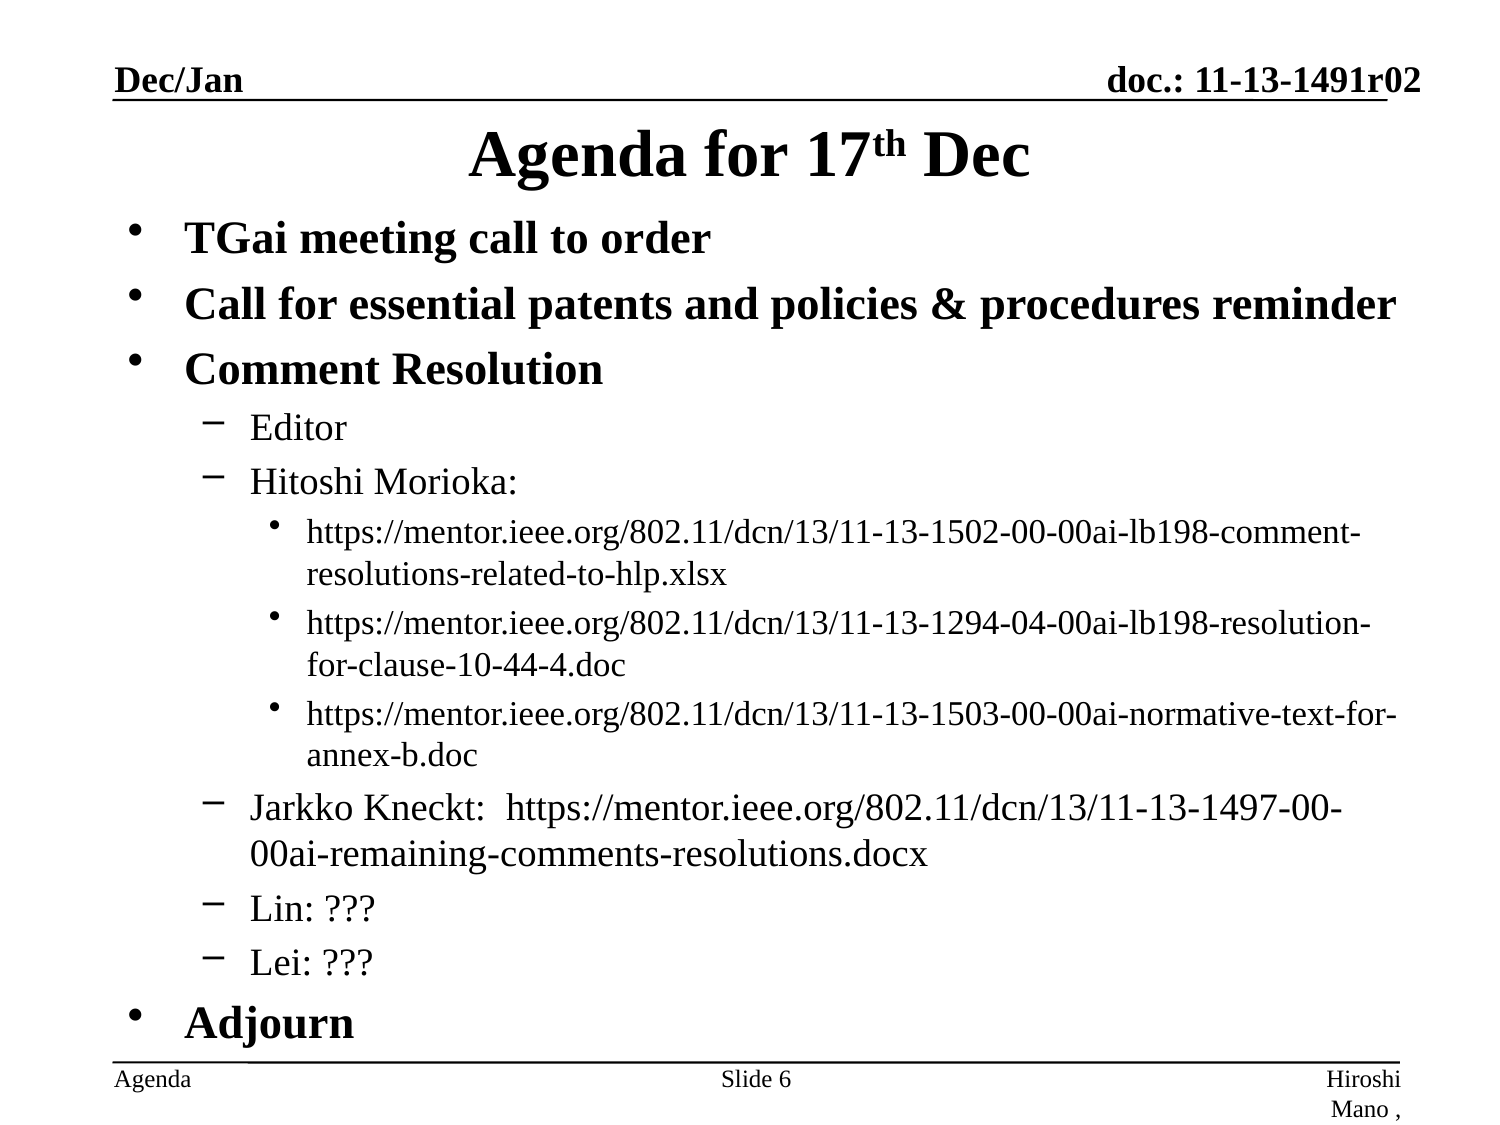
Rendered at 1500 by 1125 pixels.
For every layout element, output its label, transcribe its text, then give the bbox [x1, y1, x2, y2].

slide_number Dec/Jan [114, 54, 245, 101]
slide_number Slide 6 [712, 1061, 800, 1093]
footer Hiroshi Mano , ATRD Root,Lab [1324, 1061, 1402, 1093]
title Agenda for 17th Dec [112, 112, 1388, 188]
list TGai meeting call to order Call for essential patents and policies & procedures reminder Comment Resolution Editor Hitoshi Morioka: https://mentor.ieee.org/802.11/dcn/13/11-13-1502-00-00ai-lb198-comment-resolutions-related-to-hlp.xlsx https://mentor.ieee.org/802.11/dcn/13/11-13-1294-04-00ai-lb198-resolution-for-clause-10-44-4.doc https://mentor.ieee.org/802.11/dcn/13/11-13-1503-00-00ai-normative-text-for-annex-b.doc Jarkko Kneckt: https://mentor.ieee.org/802.11/dcn/13/11-13-1497-00-00ai-remaining-comments-resolutions.docx Lin: ??? Lei: ??? Adjourn [112, 199, 1438, 1063]
